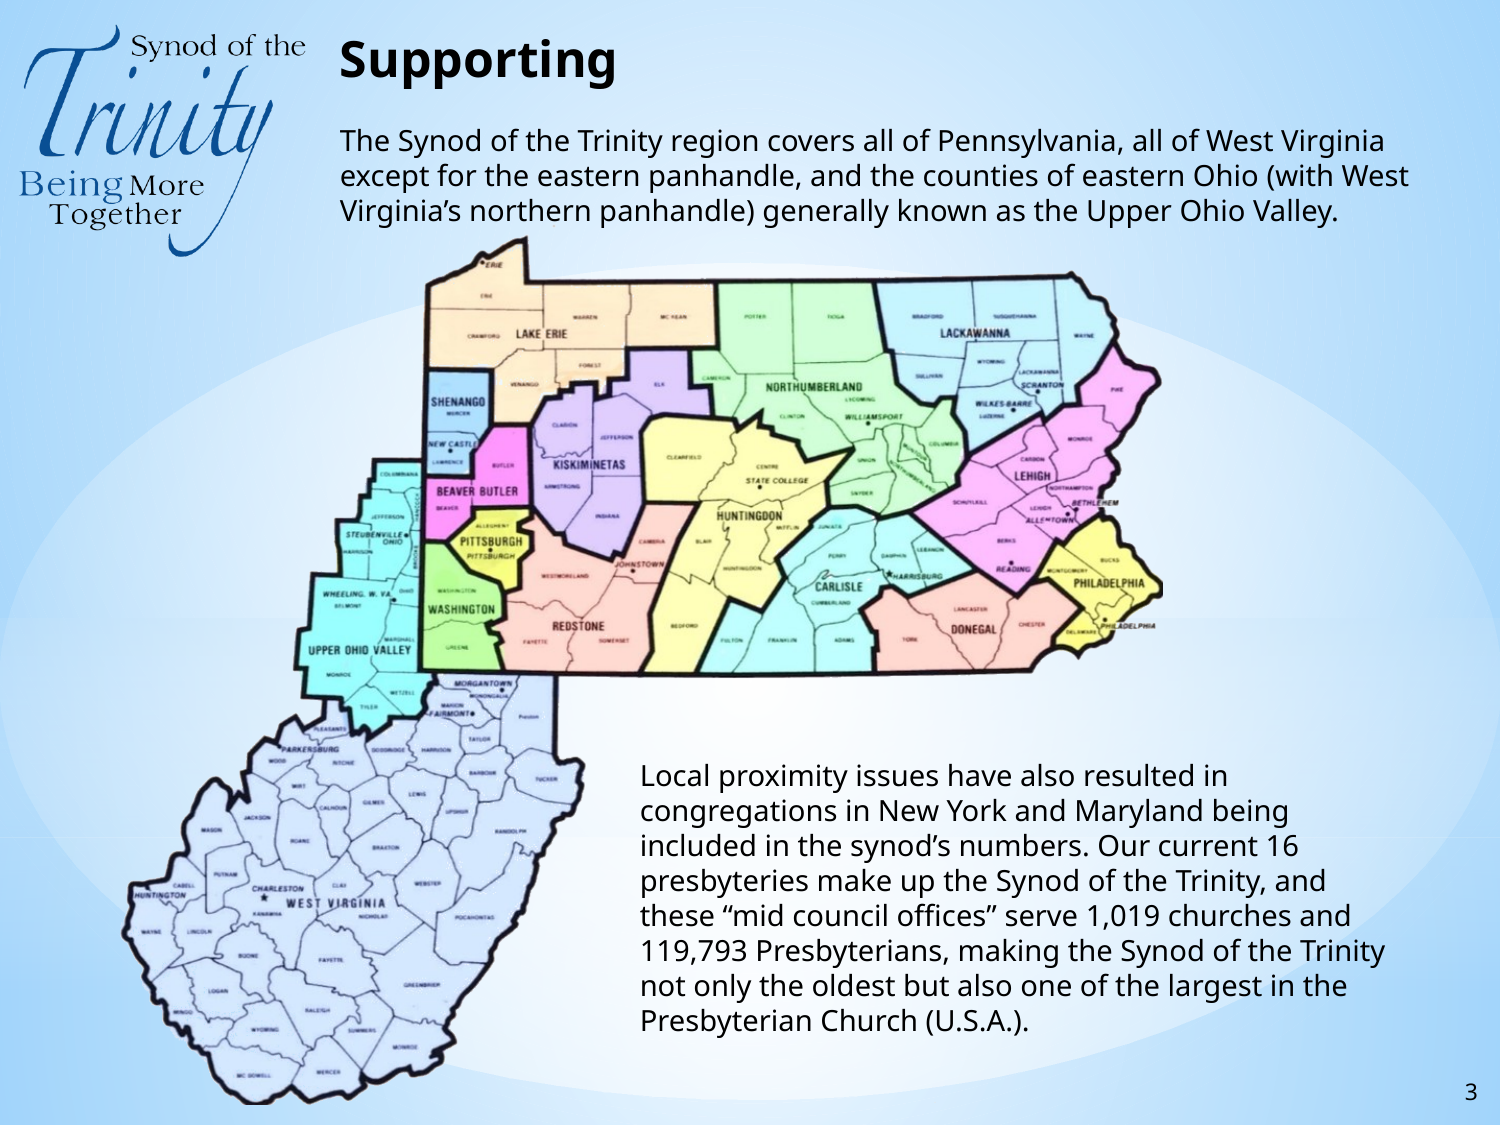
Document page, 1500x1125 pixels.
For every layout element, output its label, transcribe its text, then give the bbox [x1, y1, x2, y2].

text_box Supporting The Synod of the Trinity region covers all of Pennsylvania, all of West Virginia except for the eastern panhandle, and the counties of eastern Ohio (with West Virginia’s northern panhandle) generally known as the Upper Ohio Valley. [329, 20, 1475, 235]
text_box 3 [1449, 1069, 1488, 1112]
text_box Local proximity issues have also resulted in congregations in New York and Maryland being included in the synod’s numbers. Our current 16 presbyteries make up the Synod of the Trinity, and these “mid council offices” serve 1,019 churches and 119,793 Presbyterians, making the Synod of the Trinity not only the oldest but also one of the largest in the Presbyterian Church (U.S.A.). [1166, 749, 1425, 1045]
picture [0, 0, 1163, 1105]
